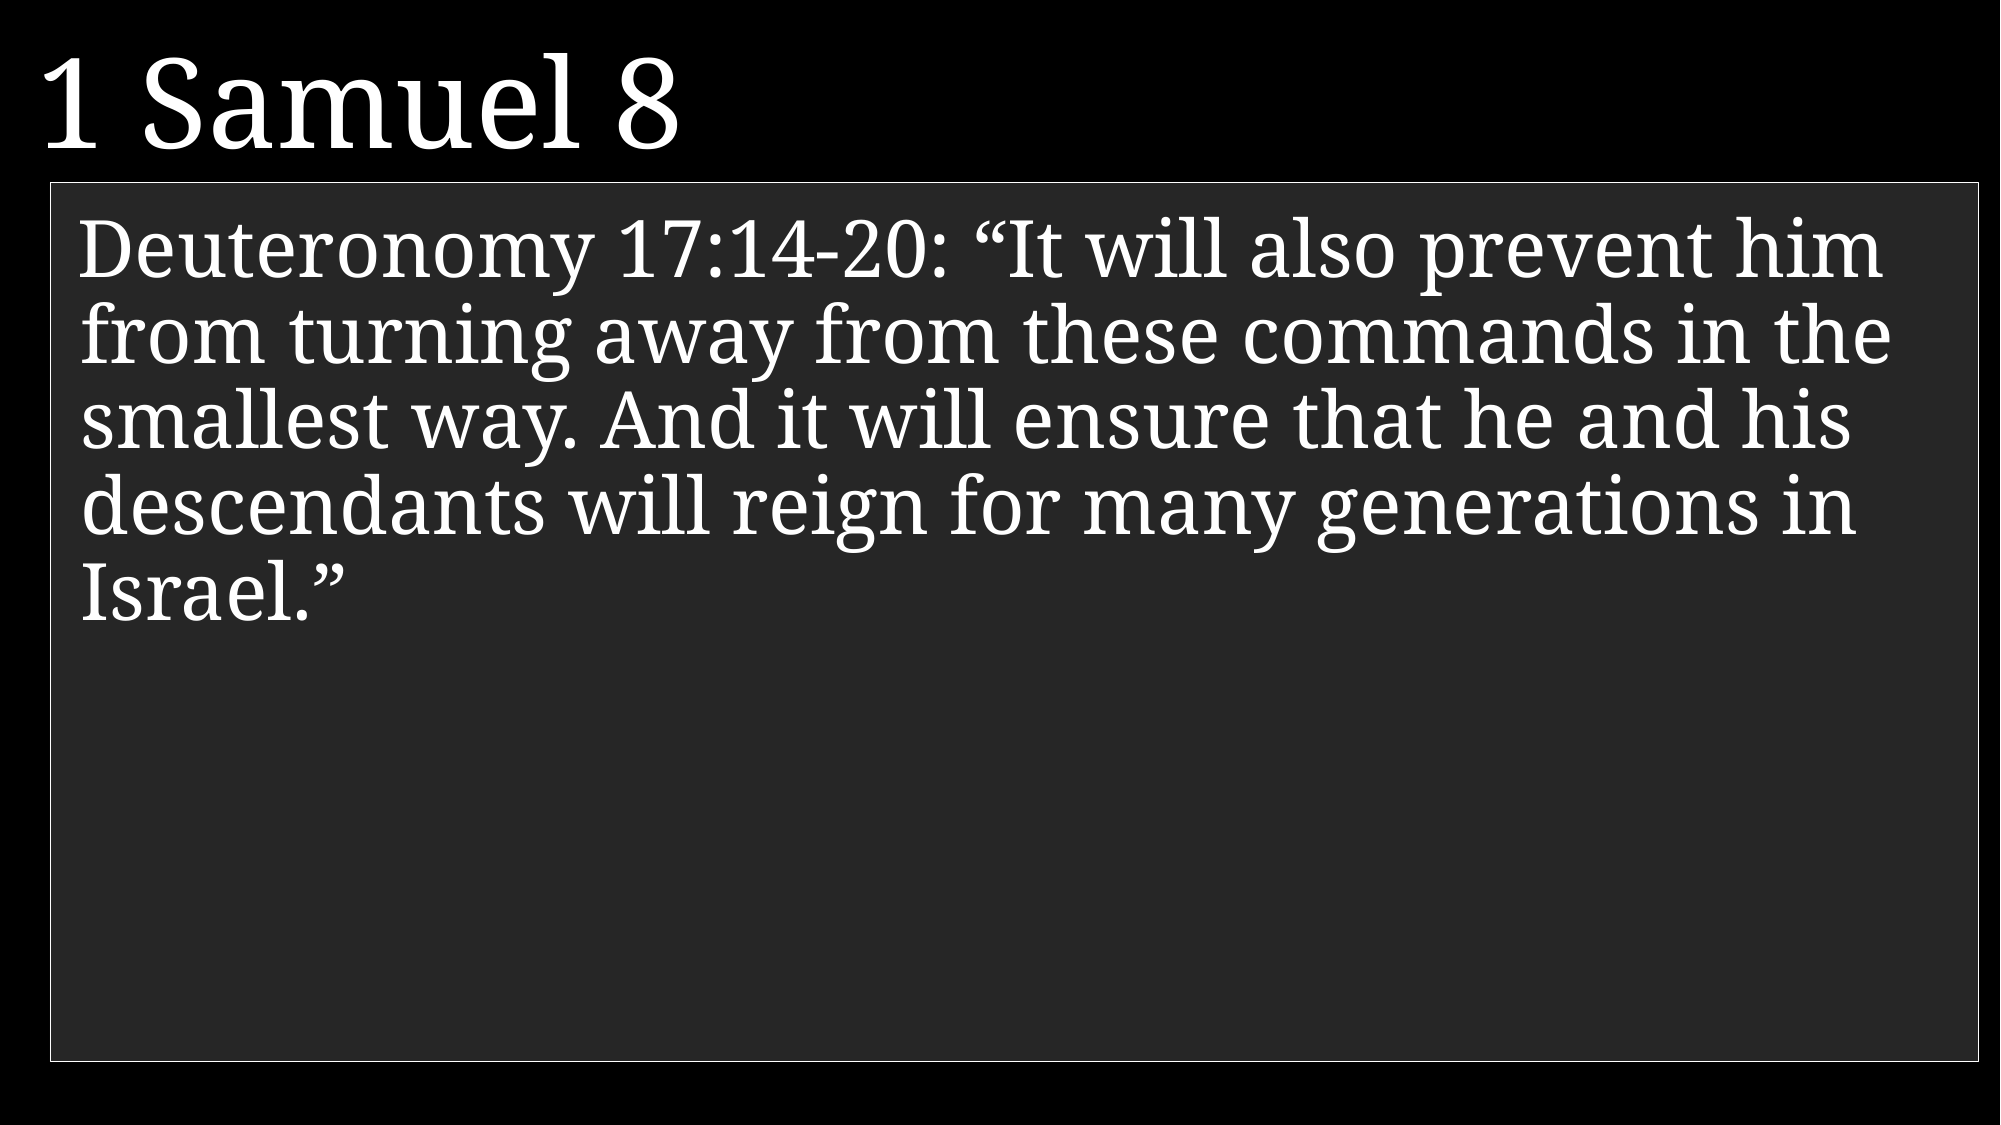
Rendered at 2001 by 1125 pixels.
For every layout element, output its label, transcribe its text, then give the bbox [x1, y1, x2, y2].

text_box [49, 182, 1978, 1062]
text_box Deuteronomy 17:14-20: “It will also prevent him from turning away from these commands in the smallest way. And it will ensure that he and his descendants will reign for many generations in Israel.” [62, 202, 1958, 645]
text_box 1 Samuel 8 [22, 15, 1993, 181]
